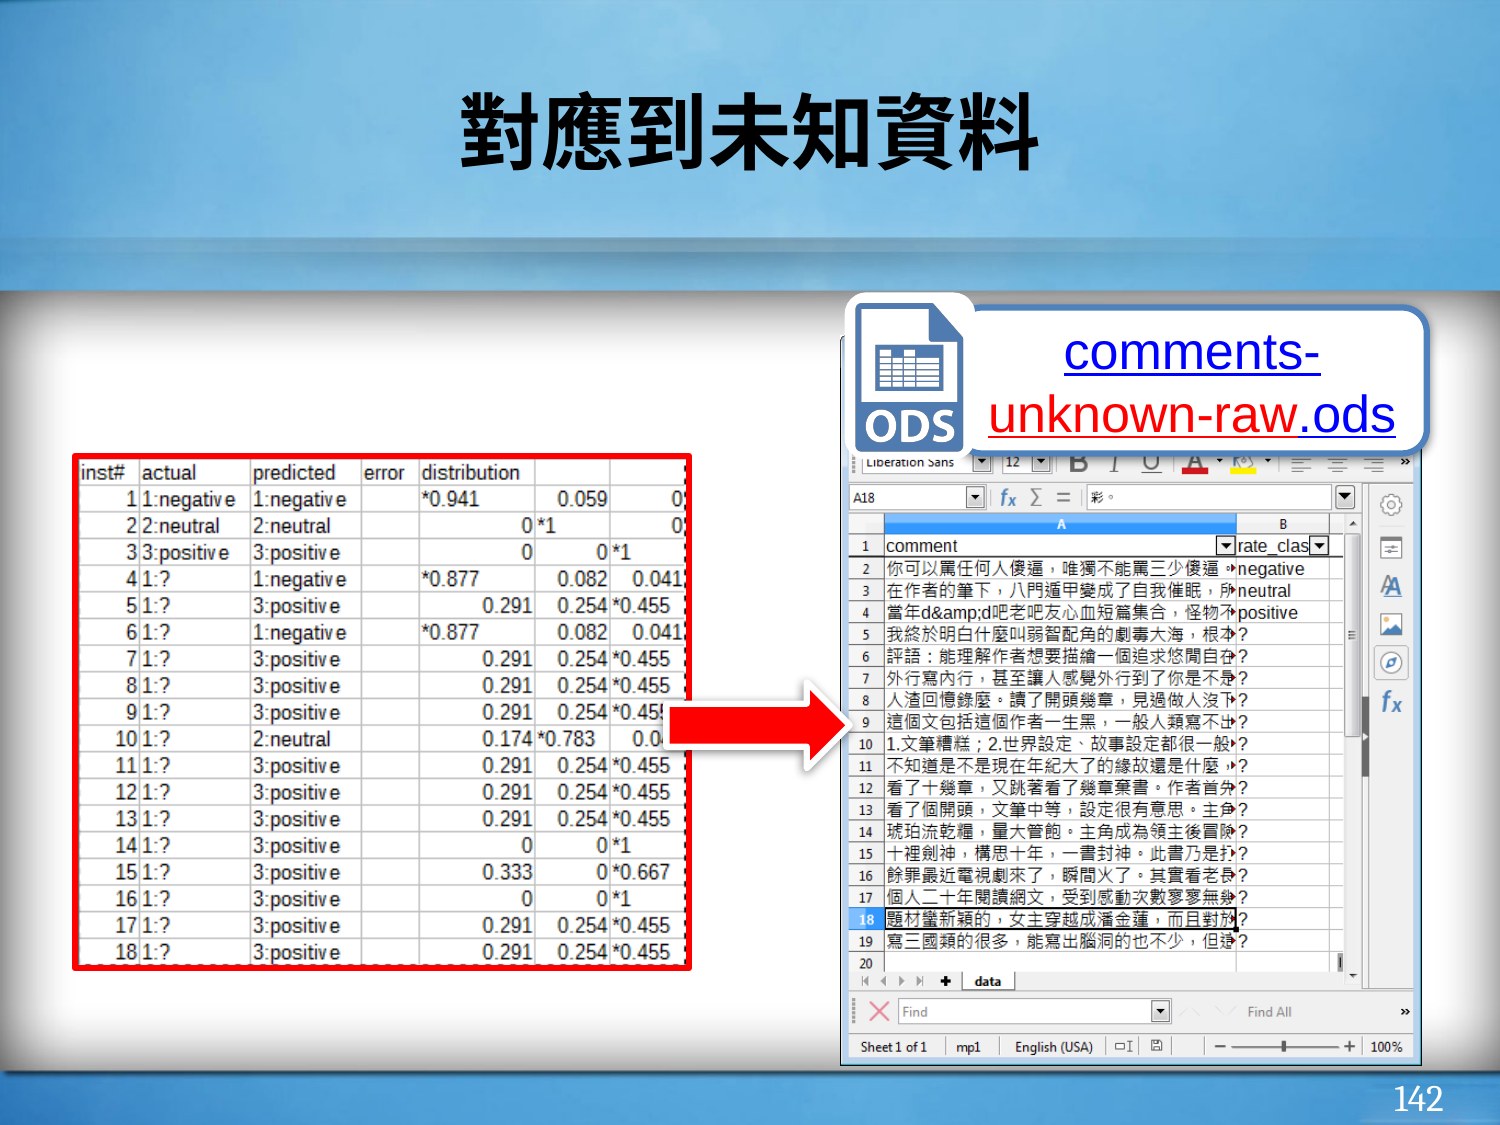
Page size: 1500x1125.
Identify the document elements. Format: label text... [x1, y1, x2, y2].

text_box comments- unknown-raw.ods [989, 307, 1427, 436]
slide_number ‹#› [1350, 1074, 1488, 1118]
text_box [690, 682, 835, 769]
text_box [835, 292, 984, 460]
picture [0, 0, 1500, 1125]
title 對應到未知資料 [78, 27, 1422, 232]
